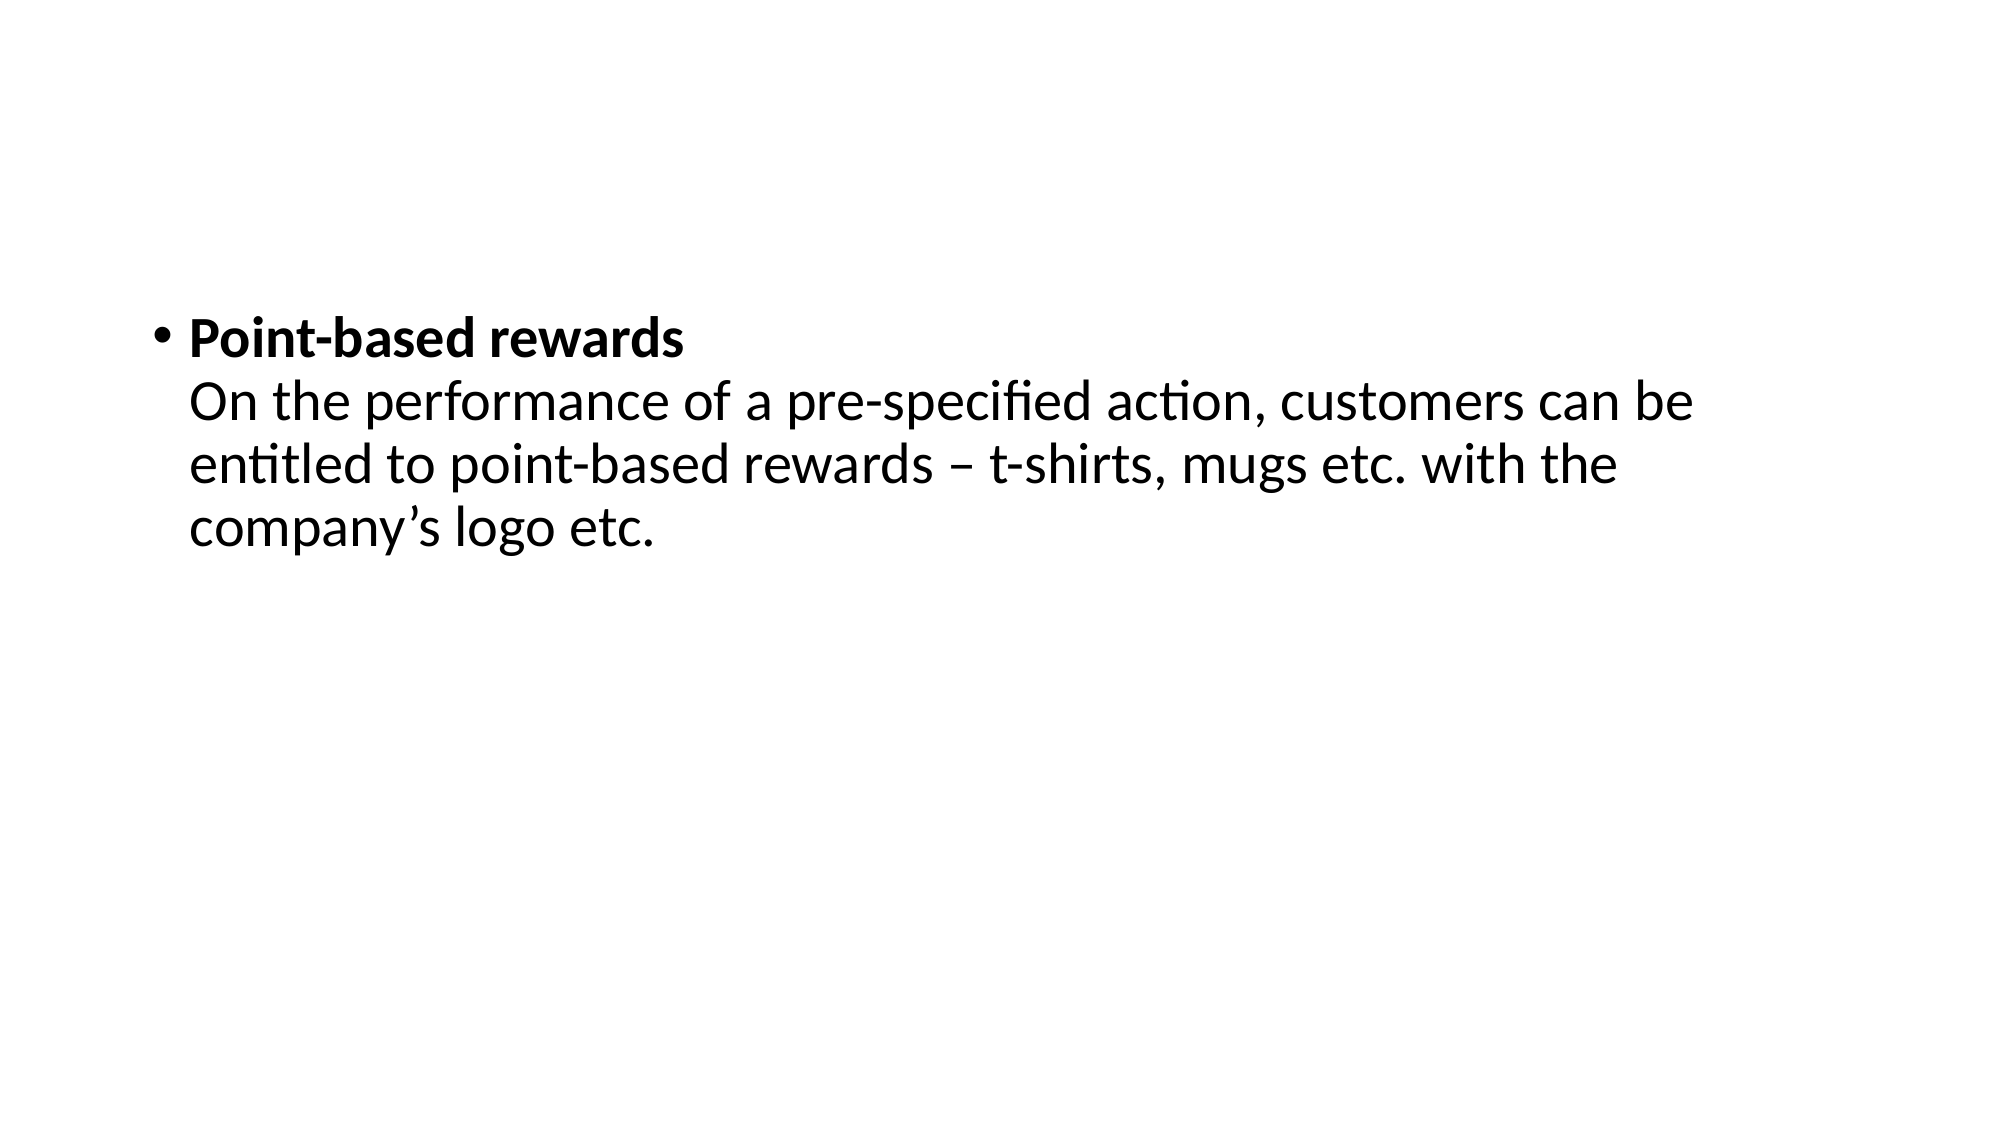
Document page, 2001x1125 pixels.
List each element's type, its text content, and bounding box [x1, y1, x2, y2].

list Point-based rewards On the performance of a pre-specified action, customers can be entitled to point-based rewards – t-shirts, mugs etc. with the company’s logo etc. [137, 299, 1863, 1014]
